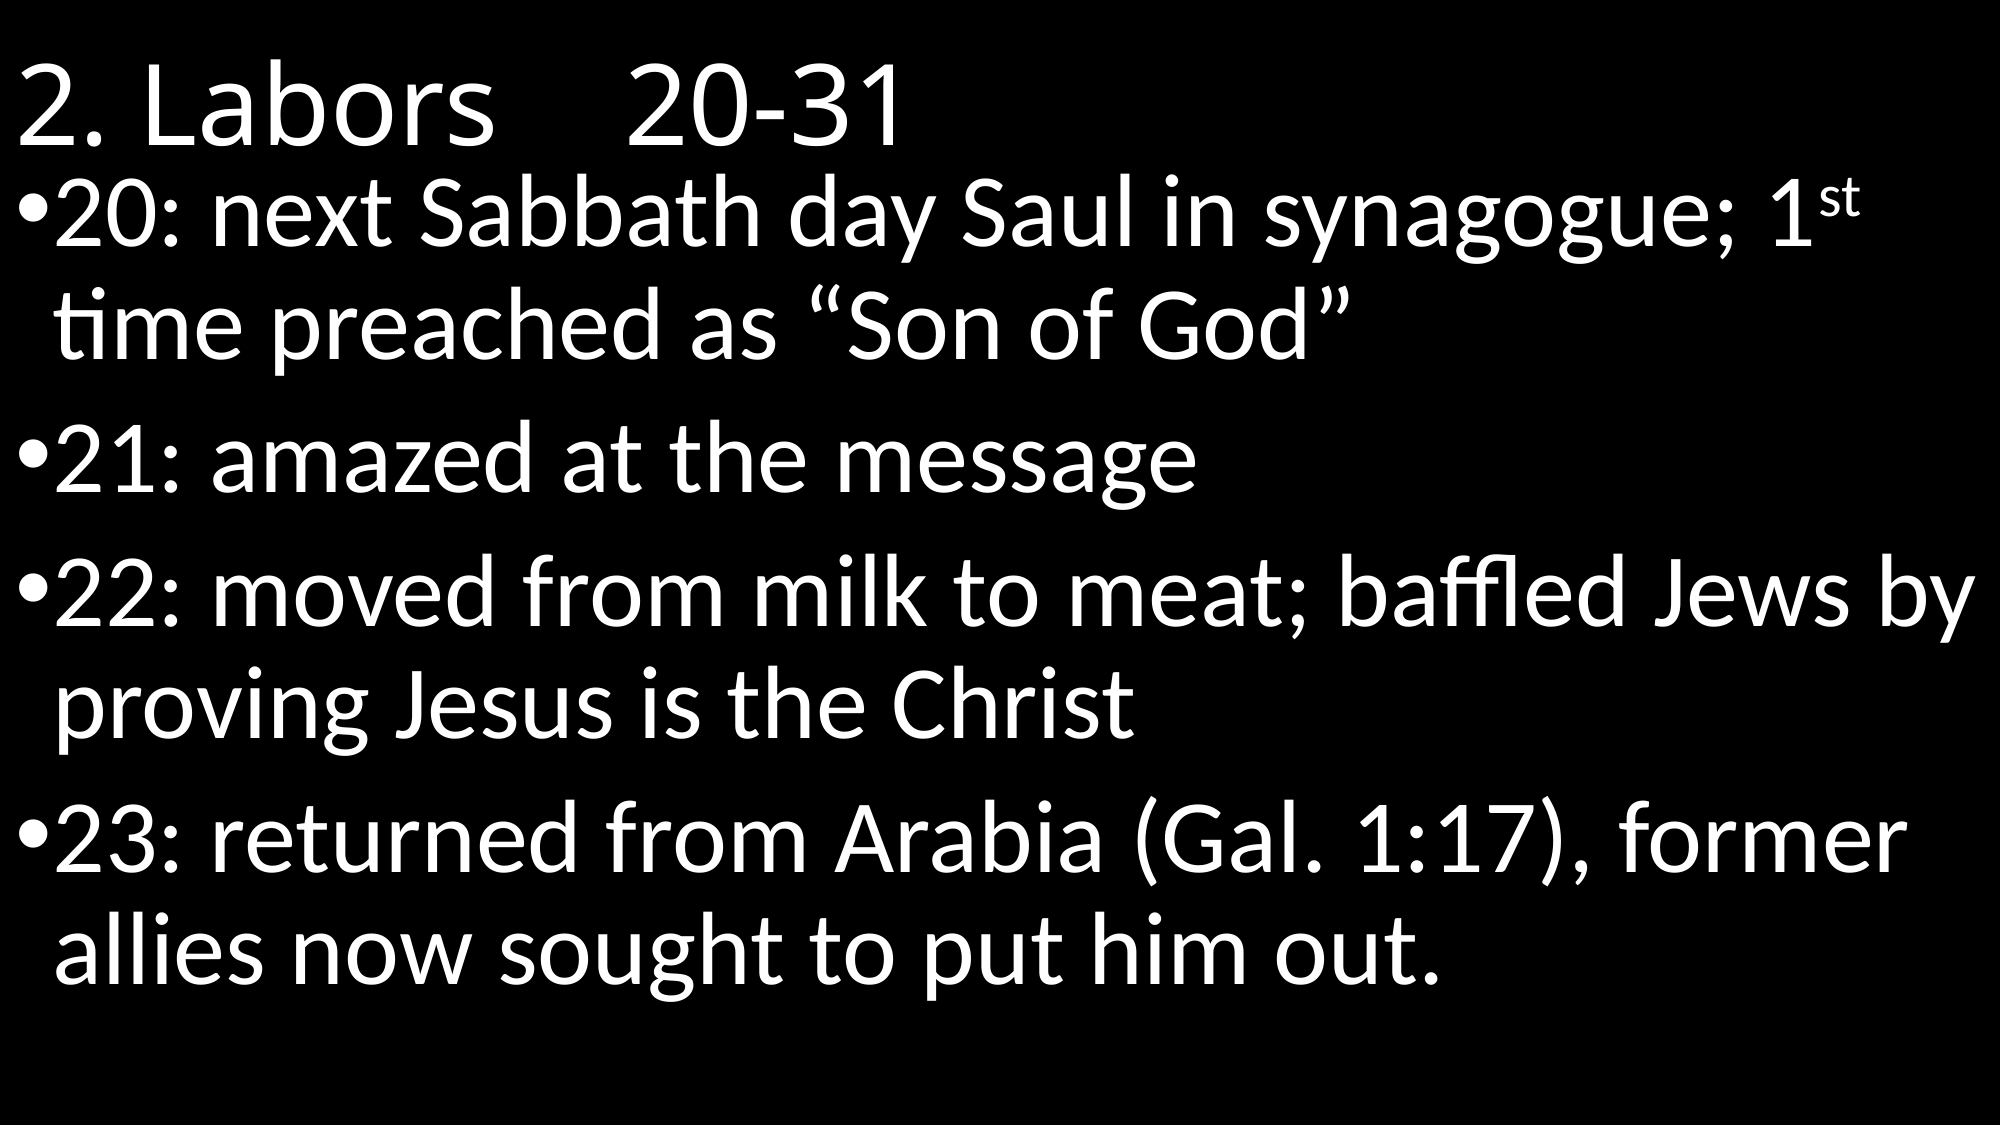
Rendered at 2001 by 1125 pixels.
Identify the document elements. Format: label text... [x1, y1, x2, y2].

title 2. Labors 20-31 [0, 0, 2000, 149]
list 20: next Sabbath day Saul in synagogue; 1st time preached as “Son of God” 21: amazed at the message 22: moved from milk to meat; baffled Jews by proving Jesus is the Christ 23: returned from Arabia (Gal. 1:17), former allies now sought to put him out. [0, 149, 2000, 1125]
